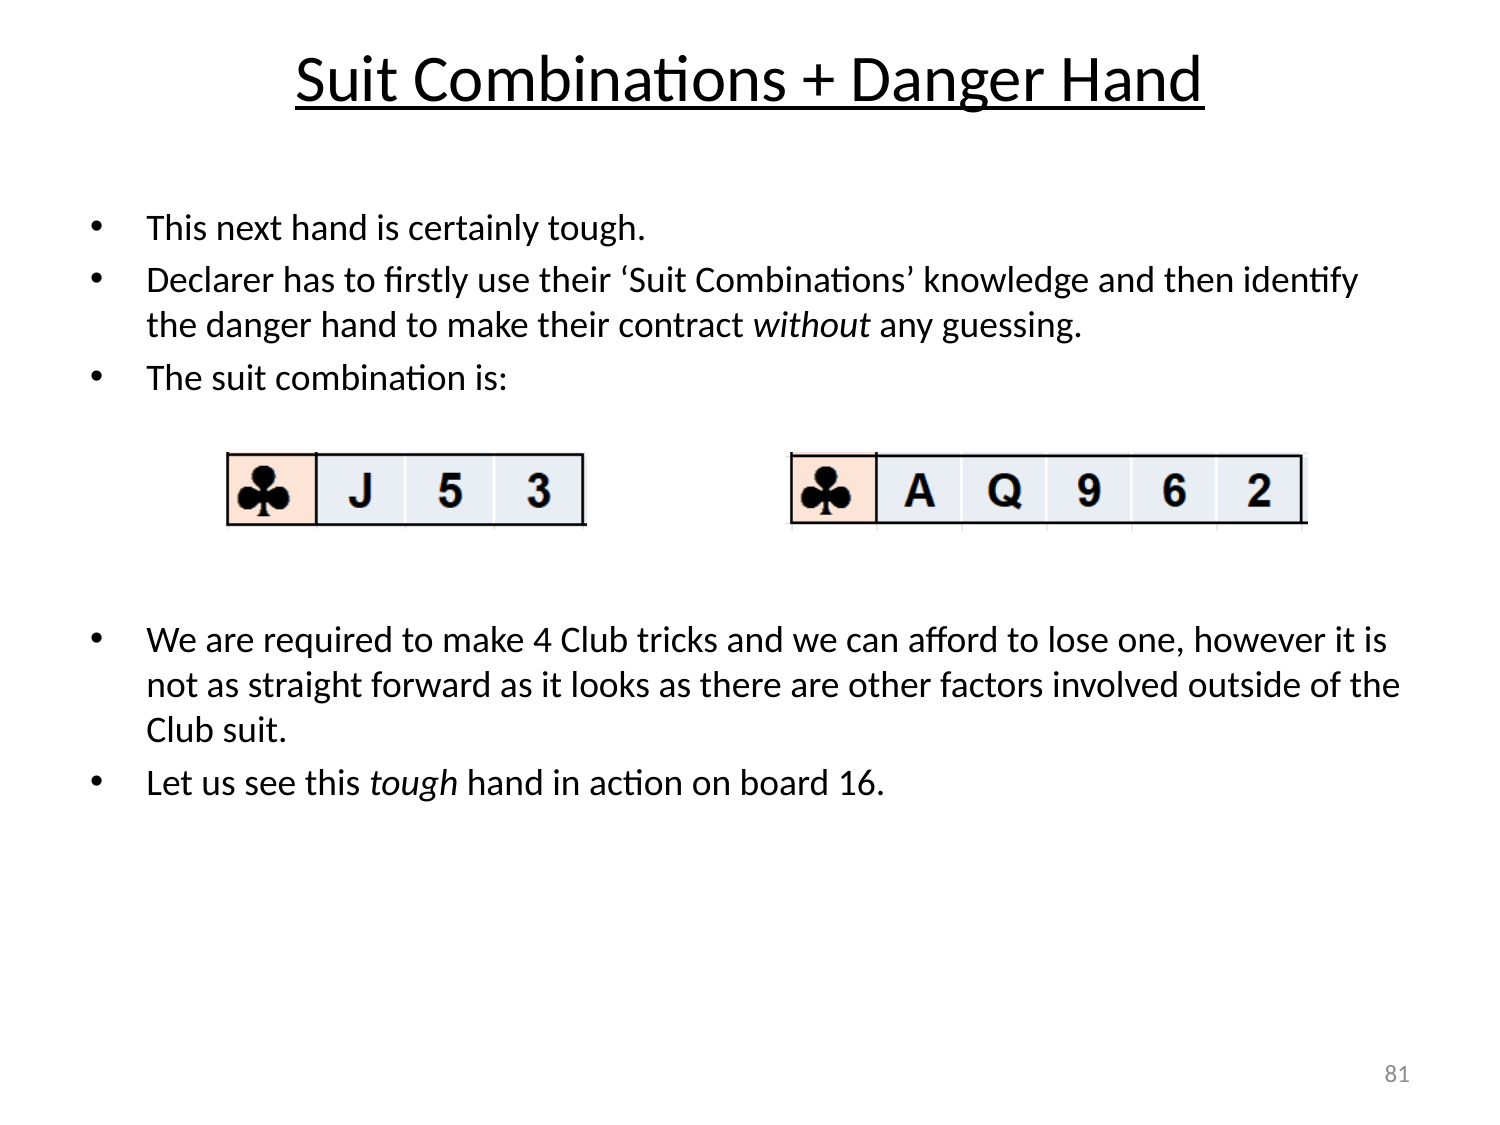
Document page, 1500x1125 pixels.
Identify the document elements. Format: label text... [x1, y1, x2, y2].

picture [785, 452, 1308, 531]
list This next hand is certainly tough. Declarer has to firstly use their ‘Suit Combinations’ knowledge and then identify the danger hand to make their contract without any guessing. The suit combination is: We are required to make 4 Club tricks and we can afford to lose one, however it is not as straight forward as it looks as there are other factors involved outside of the Club suit. Let us see this tough hand in action on board 16. [75, 195, 1425, 1088]
slide_number 81 [1074, 1042, 1425, 1103]
picture [225, 452, 588, 529]
title Suit Combinations + Danger Hand [75, 0, 1425, 169]
